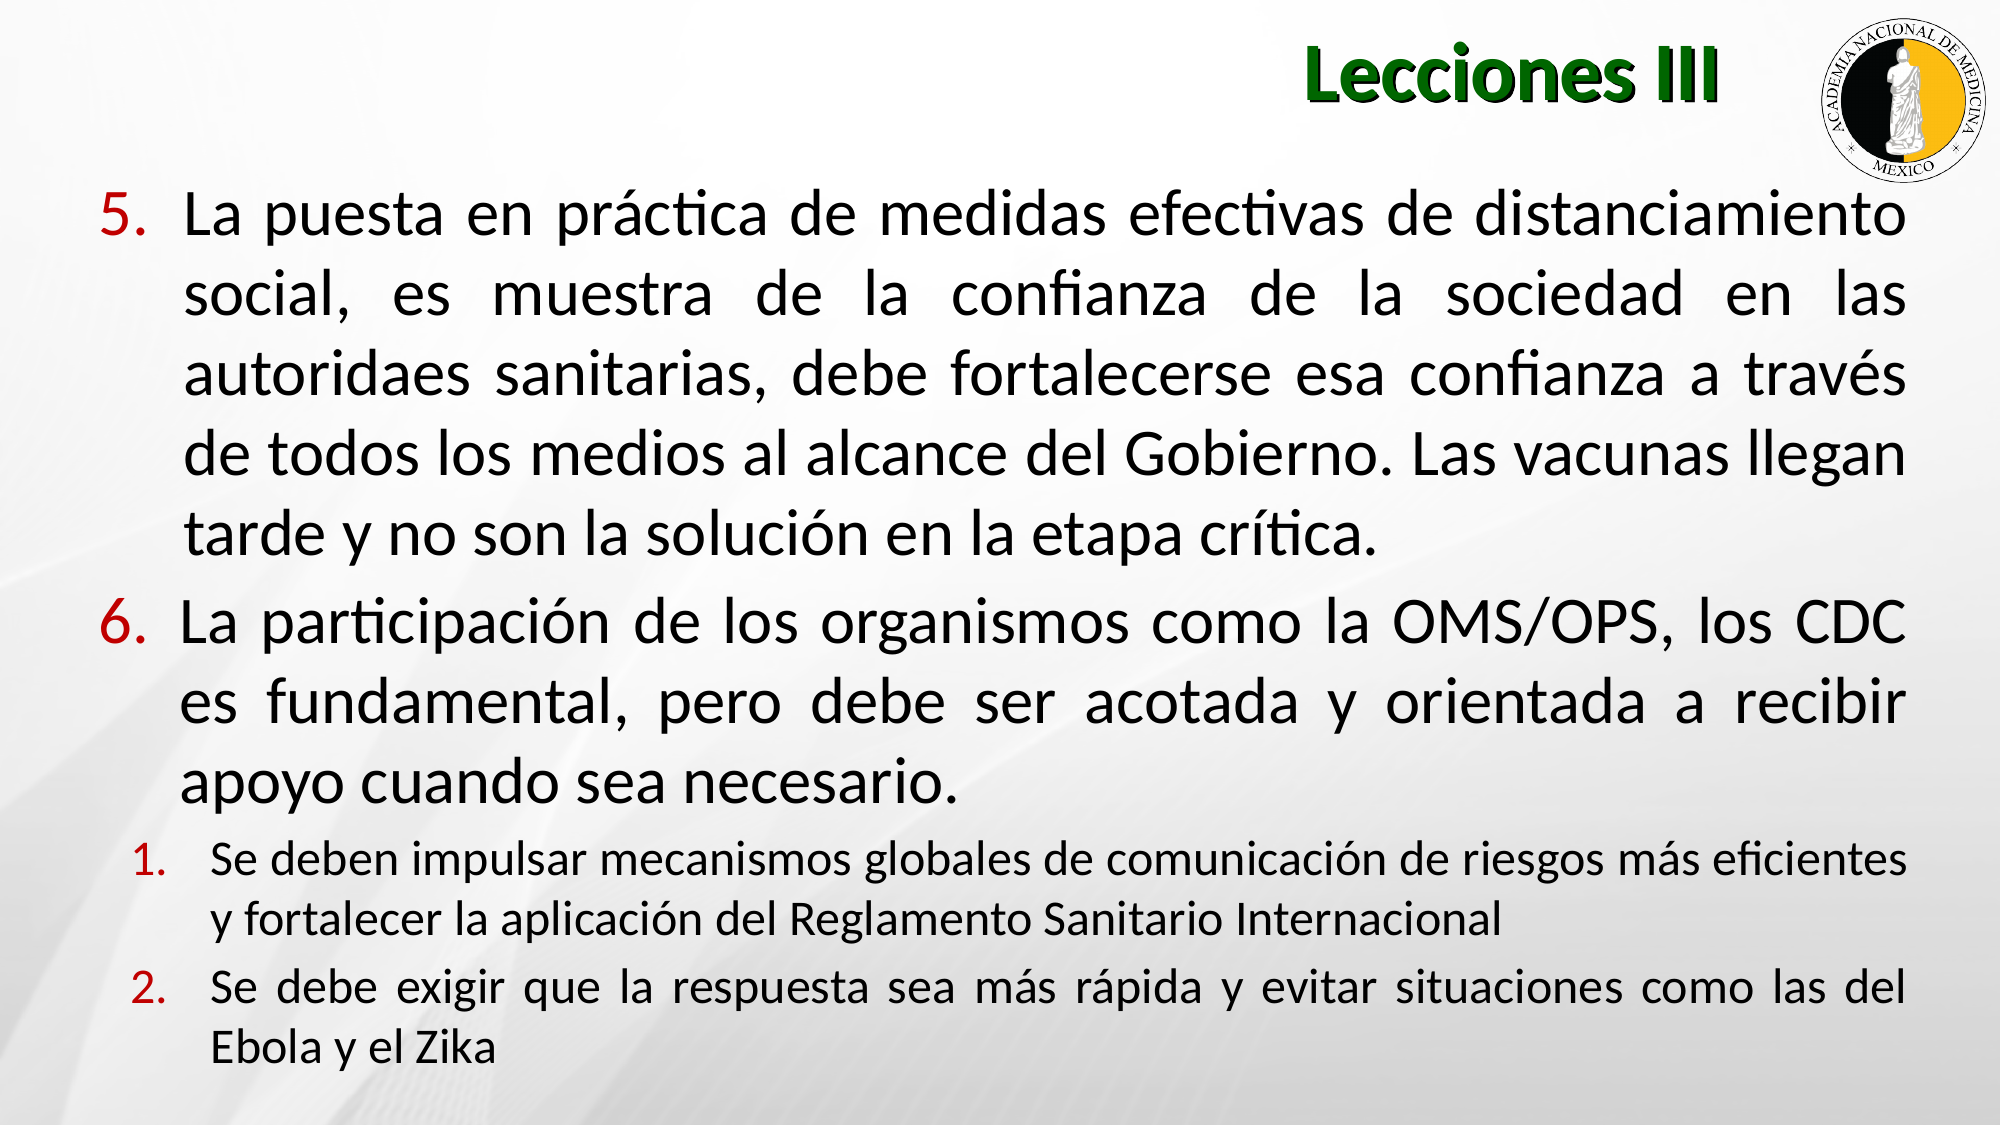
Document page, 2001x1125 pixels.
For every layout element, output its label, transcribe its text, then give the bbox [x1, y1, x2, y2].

text_box Lecciones III [567, 9, 1736, 125]
text_box La puesta en práctica de medidas efectivas de distanciamiento social, es muestra de la confianza de la sociedad en las autoridaes sanitarias, debe fortalecerse esa confianza a través de todos los medios al alcance del Gobierno. Las vacunas llegan tarde y no son la solución en la etapa crítica. La participación de los organismos como la OMS/OPS, los CDC es fundamental, pero debe ser acotada y orientada a recibir apoyo cuando sea necesario. Se deben impulsar mecanismos globales de comunicación de riesgos más eficientes y fortalecer la aplicación del Reglamento Sanitario Internacional Se debe exigir que la respuesta sea más rápida y evitar situaciones como las del Ebola y el Zika [84, 73, 1924, 1125]
picture [1821, 18, 1986, 183]
